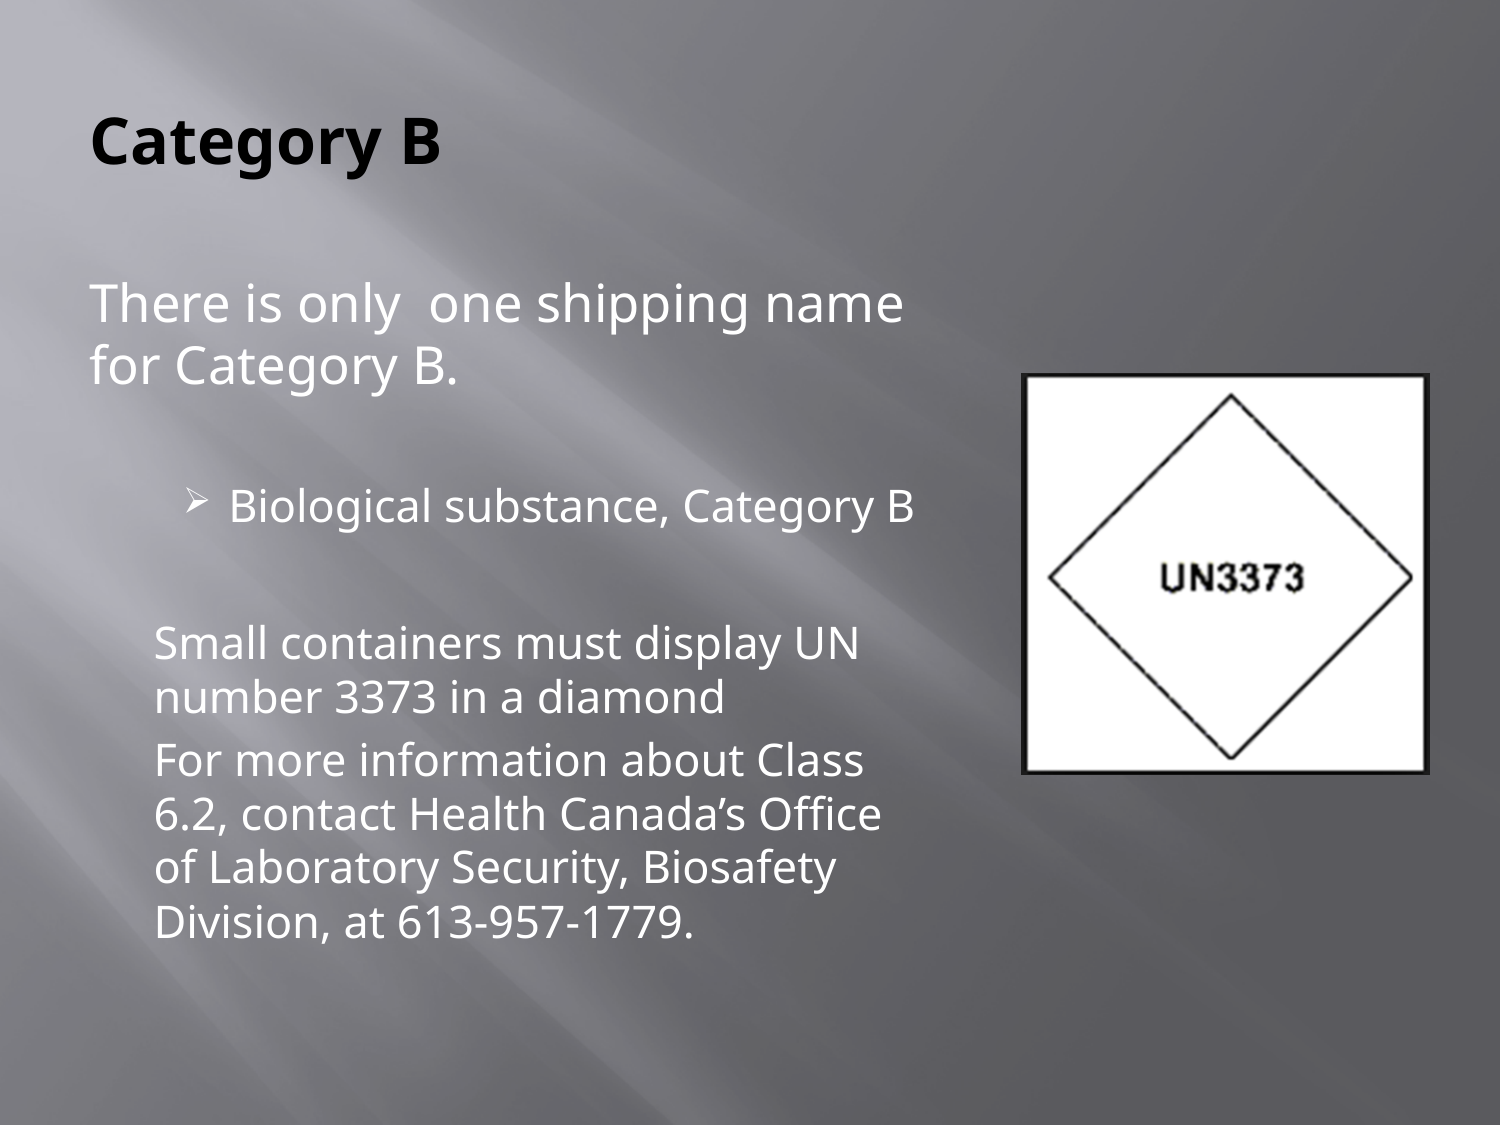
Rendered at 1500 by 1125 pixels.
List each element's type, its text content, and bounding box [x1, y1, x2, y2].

list There is only one shipping name for Category B. Biological substance, Category B Small containers must display UN number 3373 in a diamond For more information about Class 6.2, contact Health Canada’s Office of Laboratory Security, Biosafety Division, at 613-957-1779. [75, 262, 939, 1005]
title Category B [75, 45, 1425, 233]
picture [1021, 373, 1430, 775]
